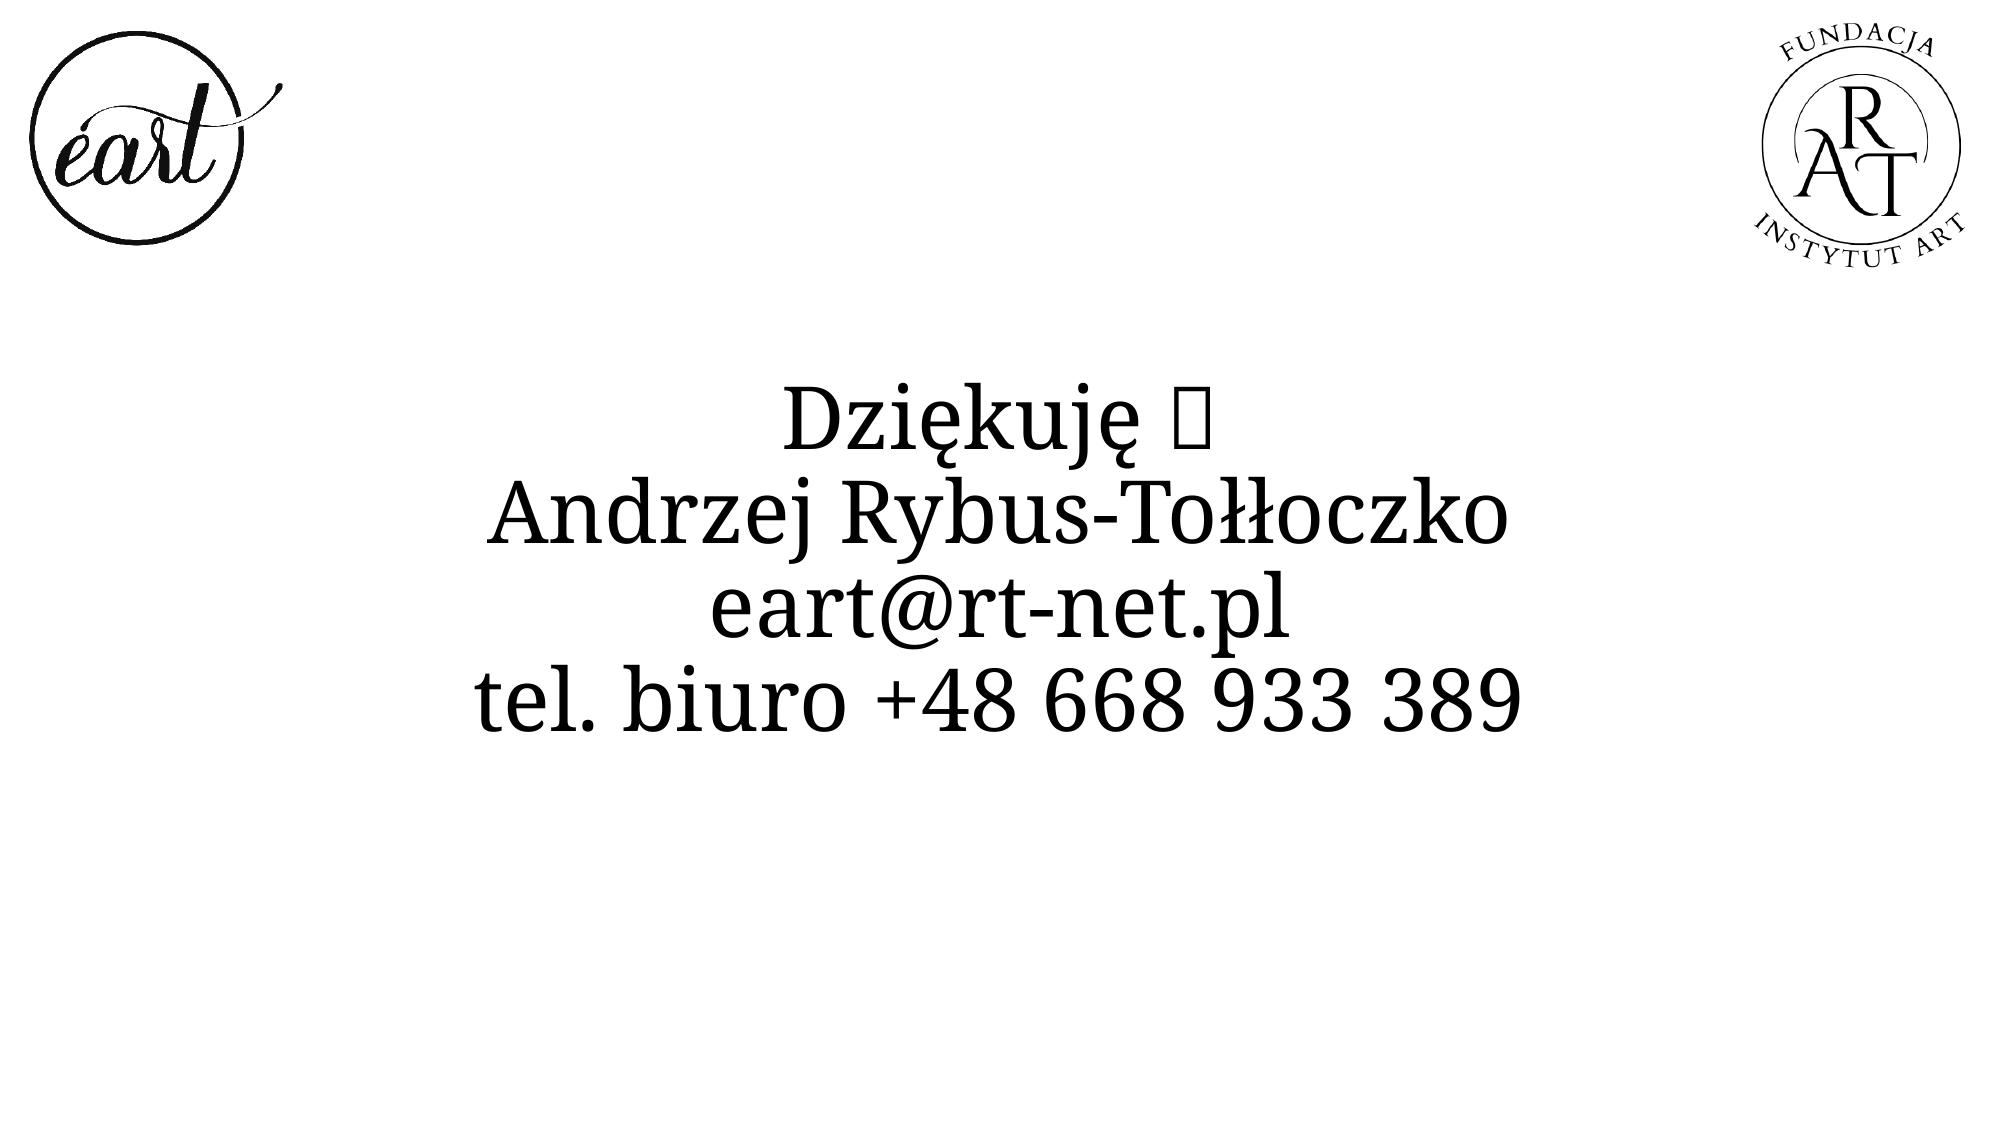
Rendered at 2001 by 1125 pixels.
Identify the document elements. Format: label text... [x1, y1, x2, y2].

picture [15, 1, 293, 279]
title Dziękuję  Andrzej Rybus-Tołłoczko eart@rt-net.pl tel. biuro +48 668 933 389 [249, 366, 1750, 759]
picture [1722, 6, 2000, 284]
